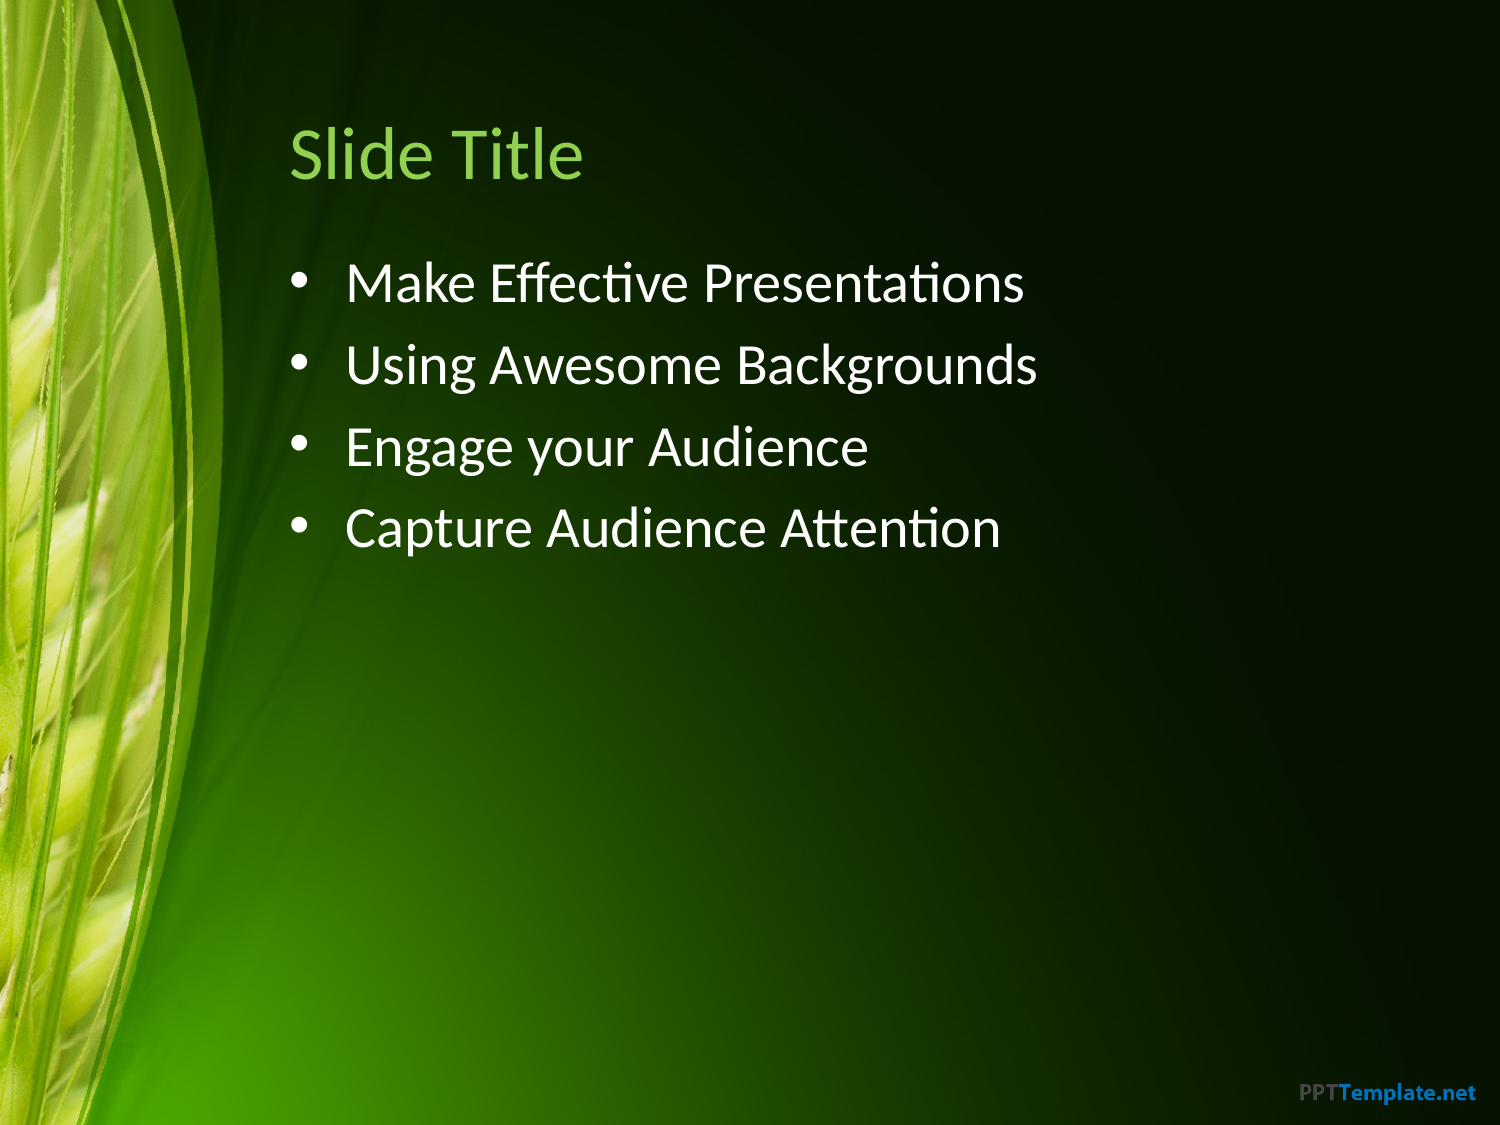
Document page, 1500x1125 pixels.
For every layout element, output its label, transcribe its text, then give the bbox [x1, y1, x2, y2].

list Make Effective Presentations Using Awesome Backgrounds Engage your Audience Capture Audience Attention [274, 236, 1427, 939]
title Slide Title [274, 86, 1427, 212]
picture [0, 0, 1500, 1125]
